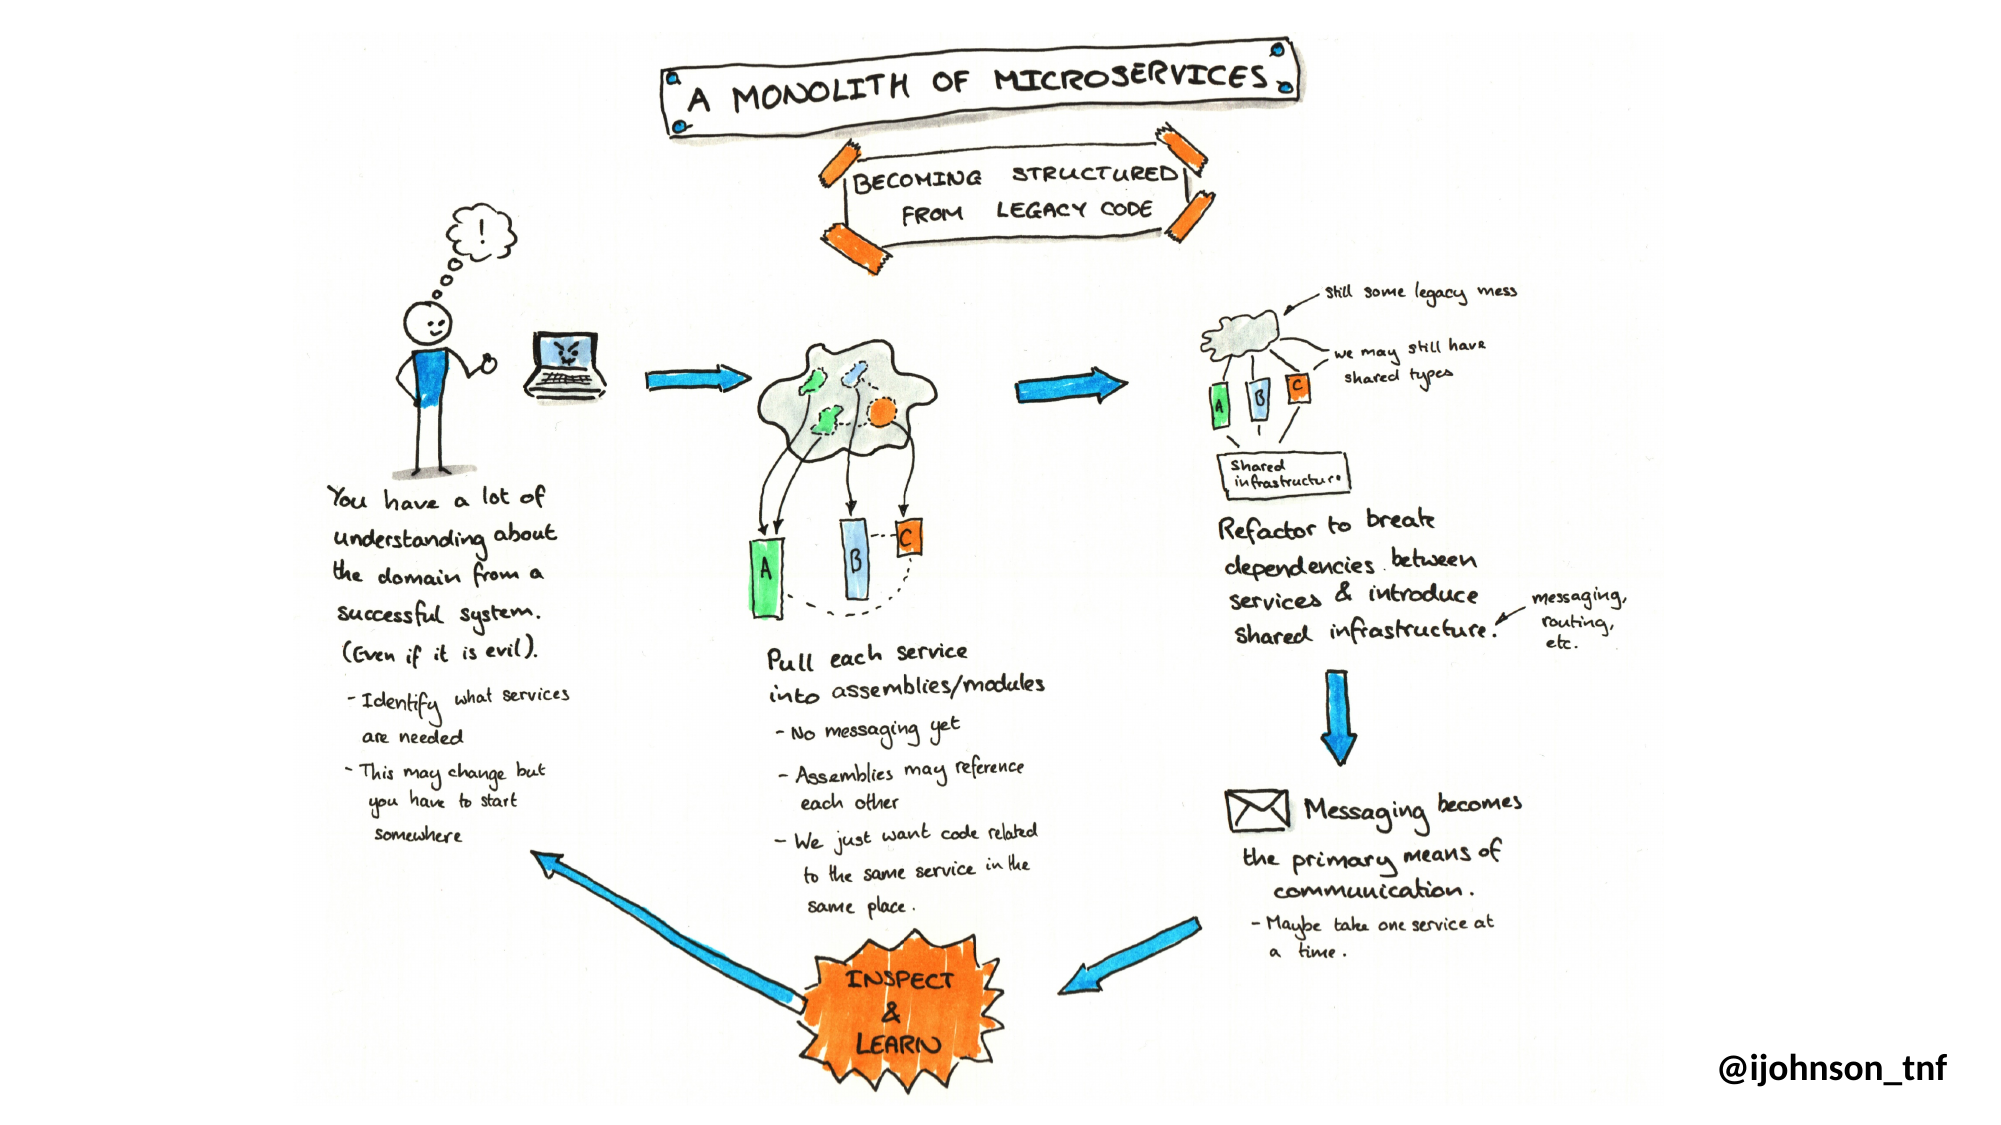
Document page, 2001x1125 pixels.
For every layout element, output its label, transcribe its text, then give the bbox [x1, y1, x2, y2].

text_box @ijohnson_tnf [1701, 1035, 1963, 1096]
picture [293, 32, 1664, 1106]
